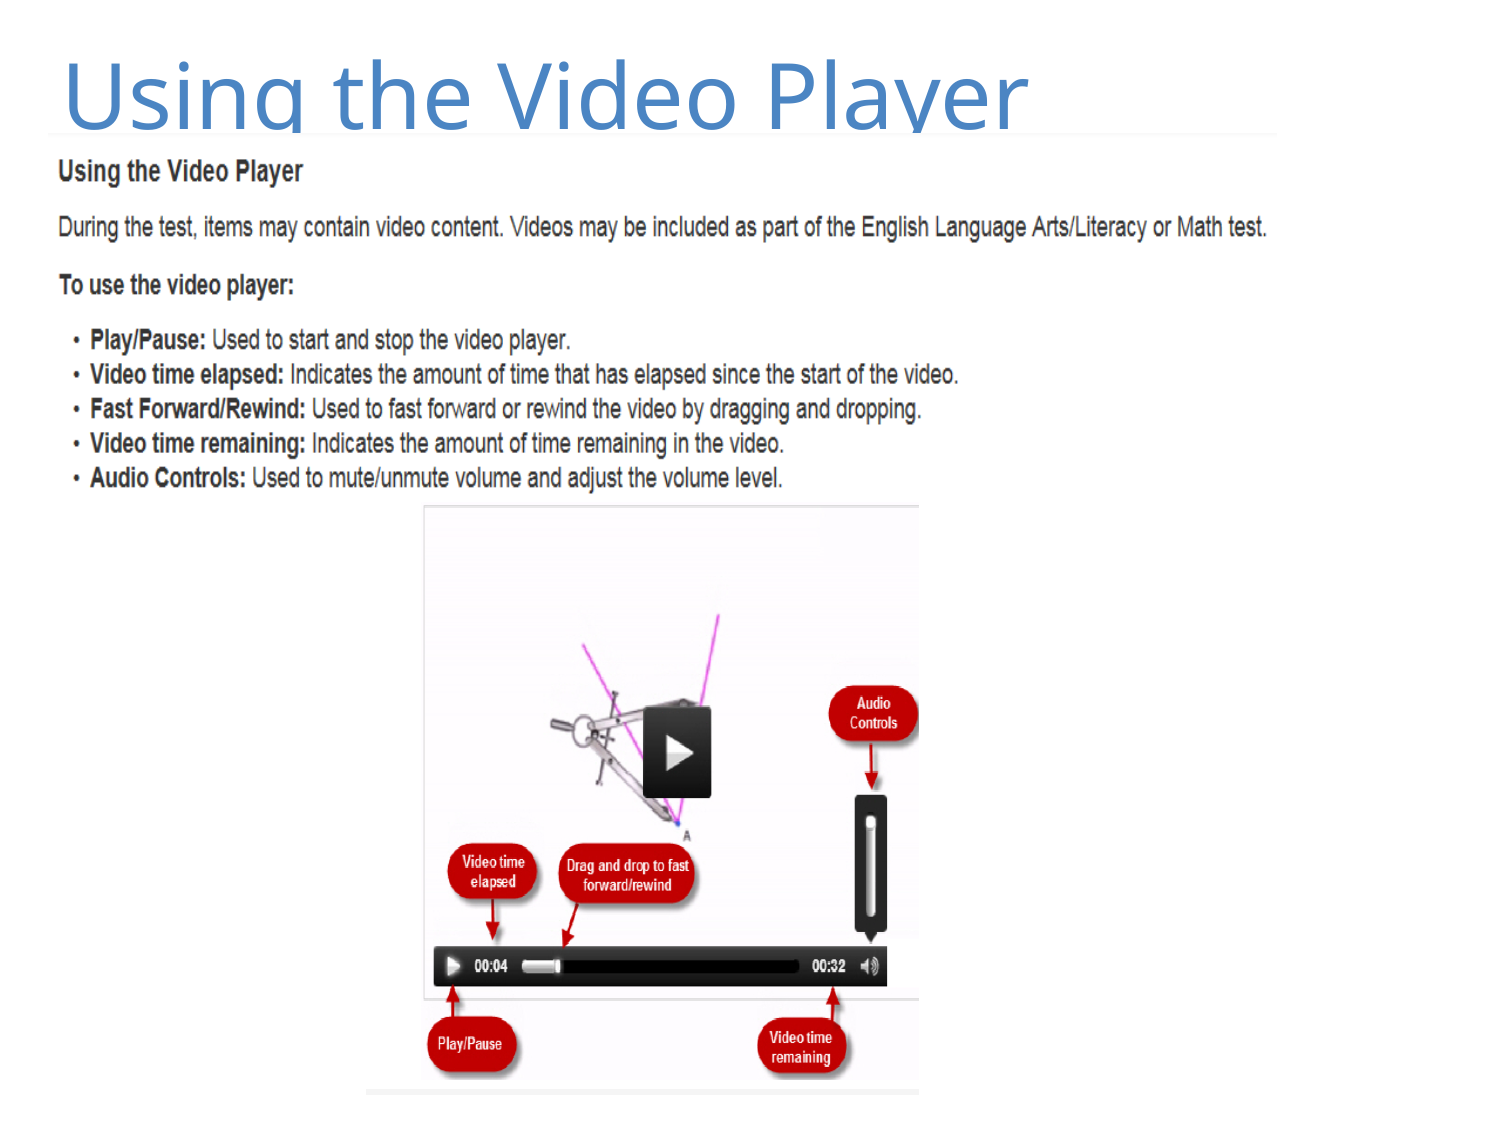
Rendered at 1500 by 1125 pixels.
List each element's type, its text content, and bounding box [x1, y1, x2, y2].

picture [47, 133, 1277, 1095]
title Using the Video Player [46, 26, 1204, 133]
